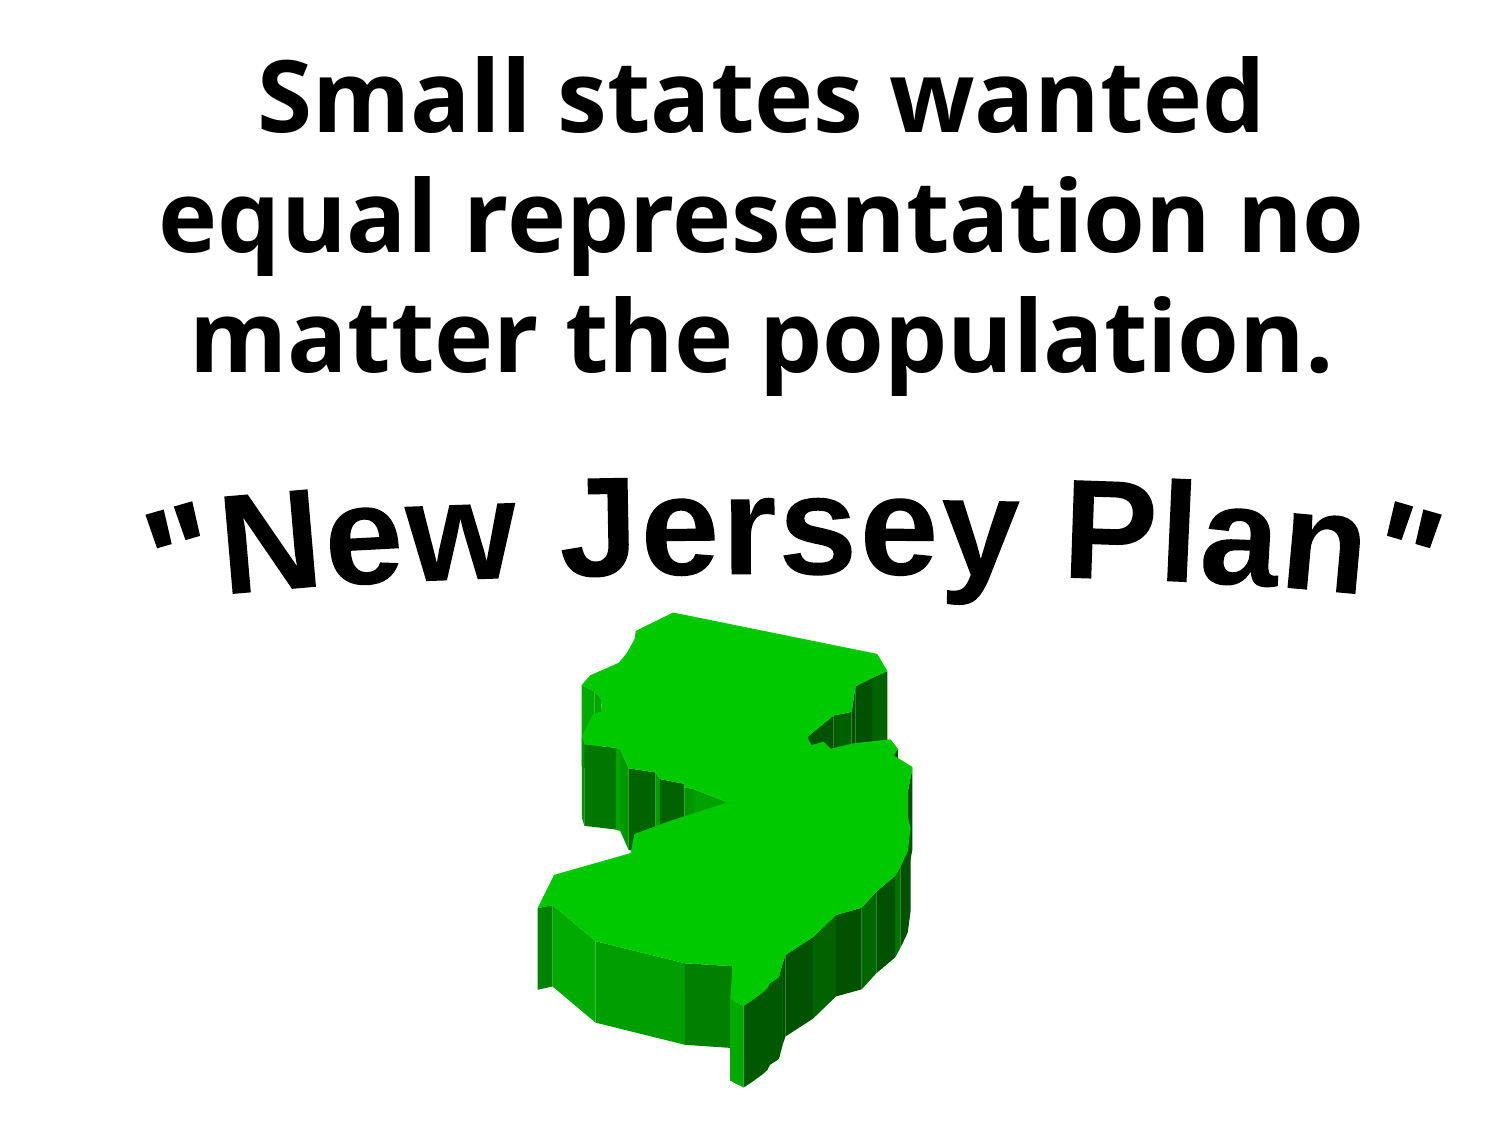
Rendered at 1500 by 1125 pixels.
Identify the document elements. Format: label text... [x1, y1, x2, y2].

text_box Small states wanted equal representation no matter the population. [124, 24, 1400, 400]
picture [537, 612, 913, 1088]
